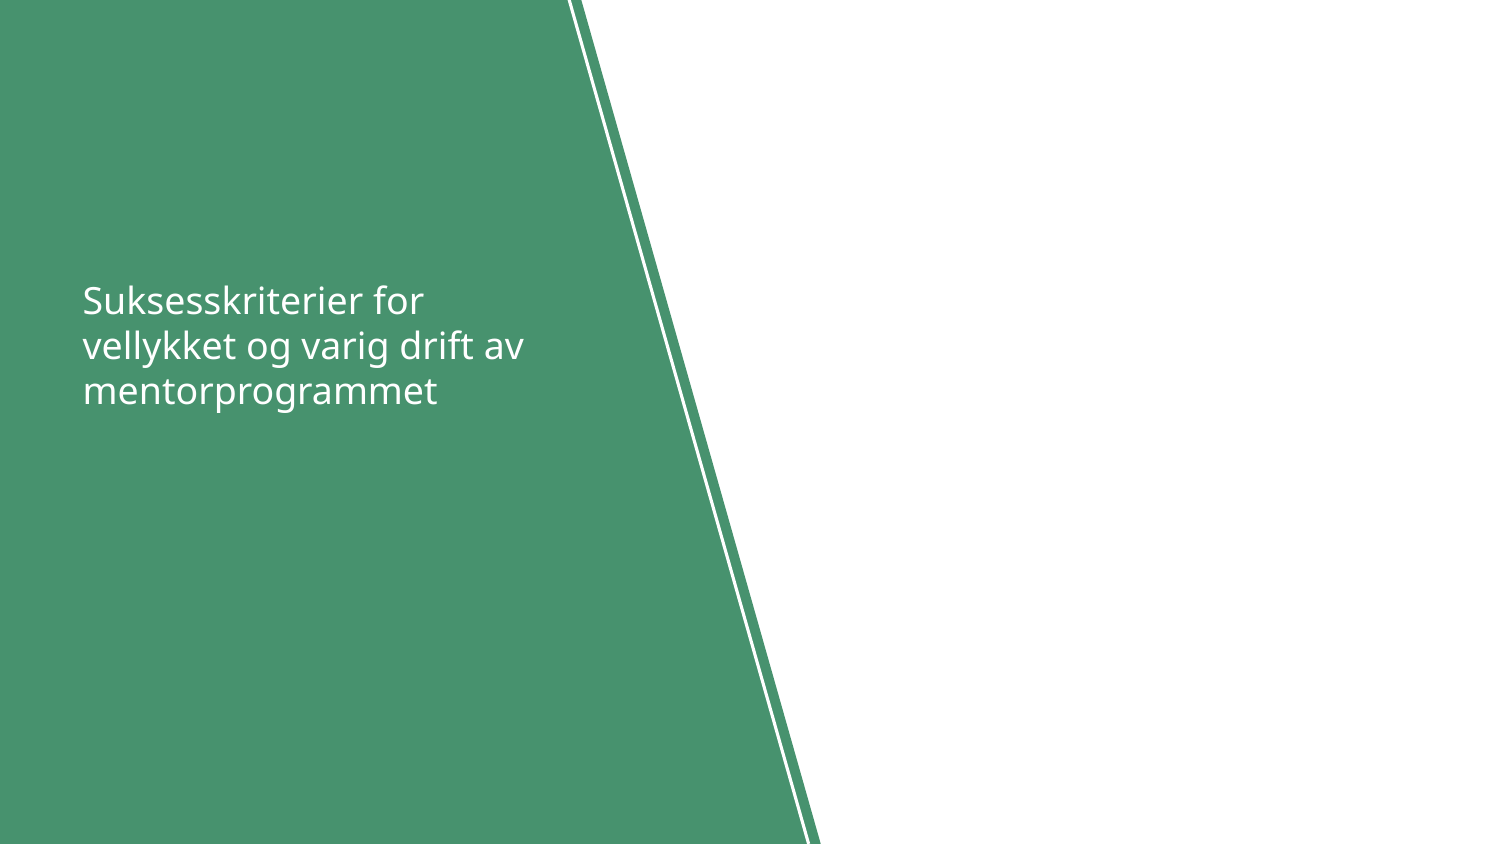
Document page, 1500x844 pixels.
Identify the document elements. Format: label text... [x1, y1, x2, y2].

list Suksesskriterier for vellykket og varig drift av mentorprogrammet [82, 141, 544, 470]
picture [572, 0, 1500, 844]
